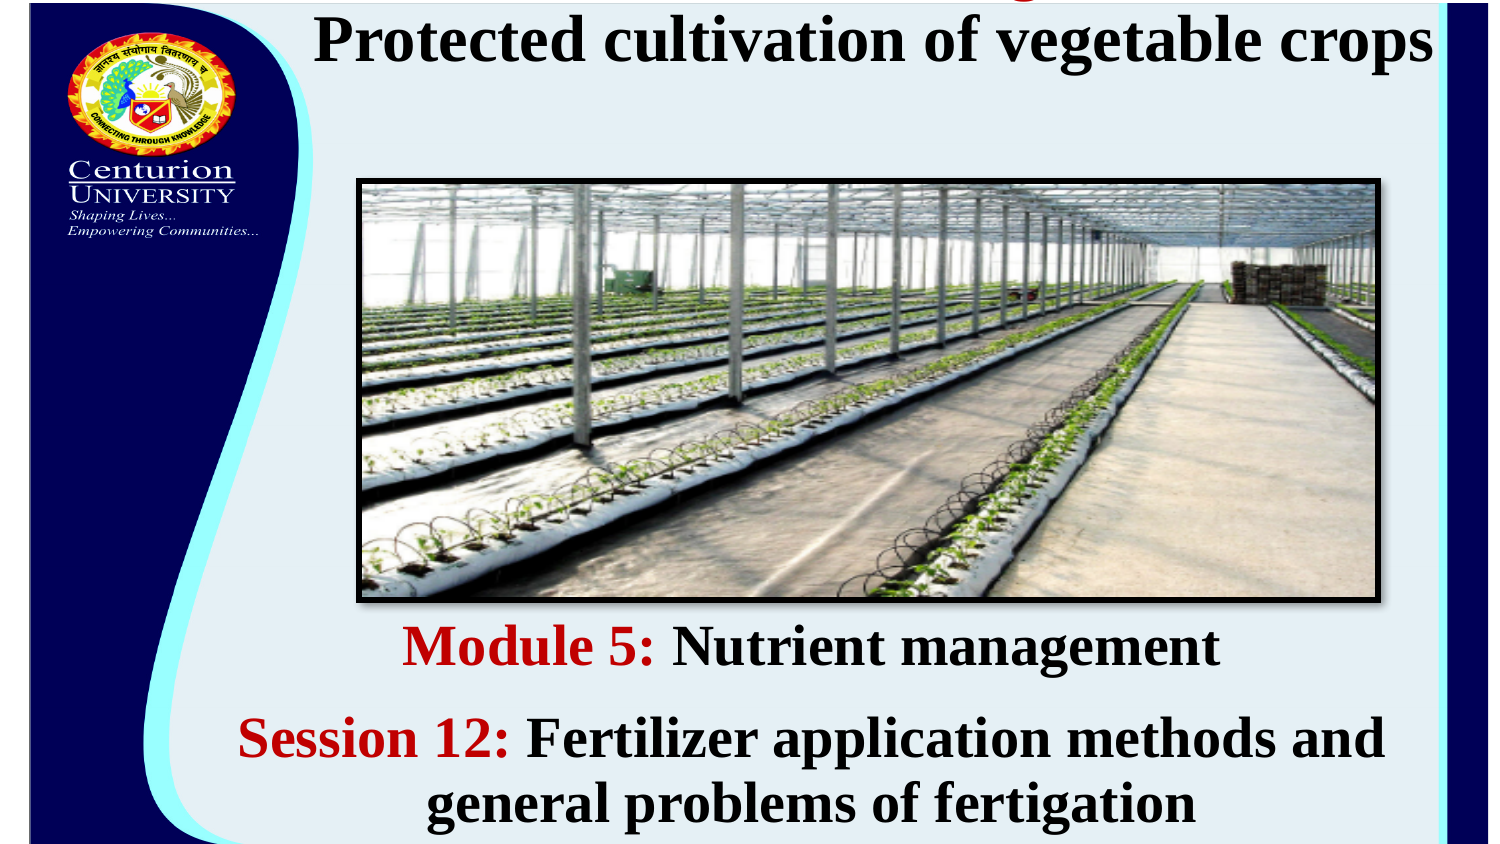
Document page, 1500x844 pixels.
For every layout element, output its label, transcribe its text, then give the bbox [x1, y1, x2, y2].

picture [29, 3, 1489, 844]
text_box Center for Smart Agriculture Protected cultivation of vegetable crops [312, 96, 1438, 300]
text_box Module 5: Nutrient management Session 12: Fertilizer application methods and general problems of fertigation [200, 609, 1424, 797]
